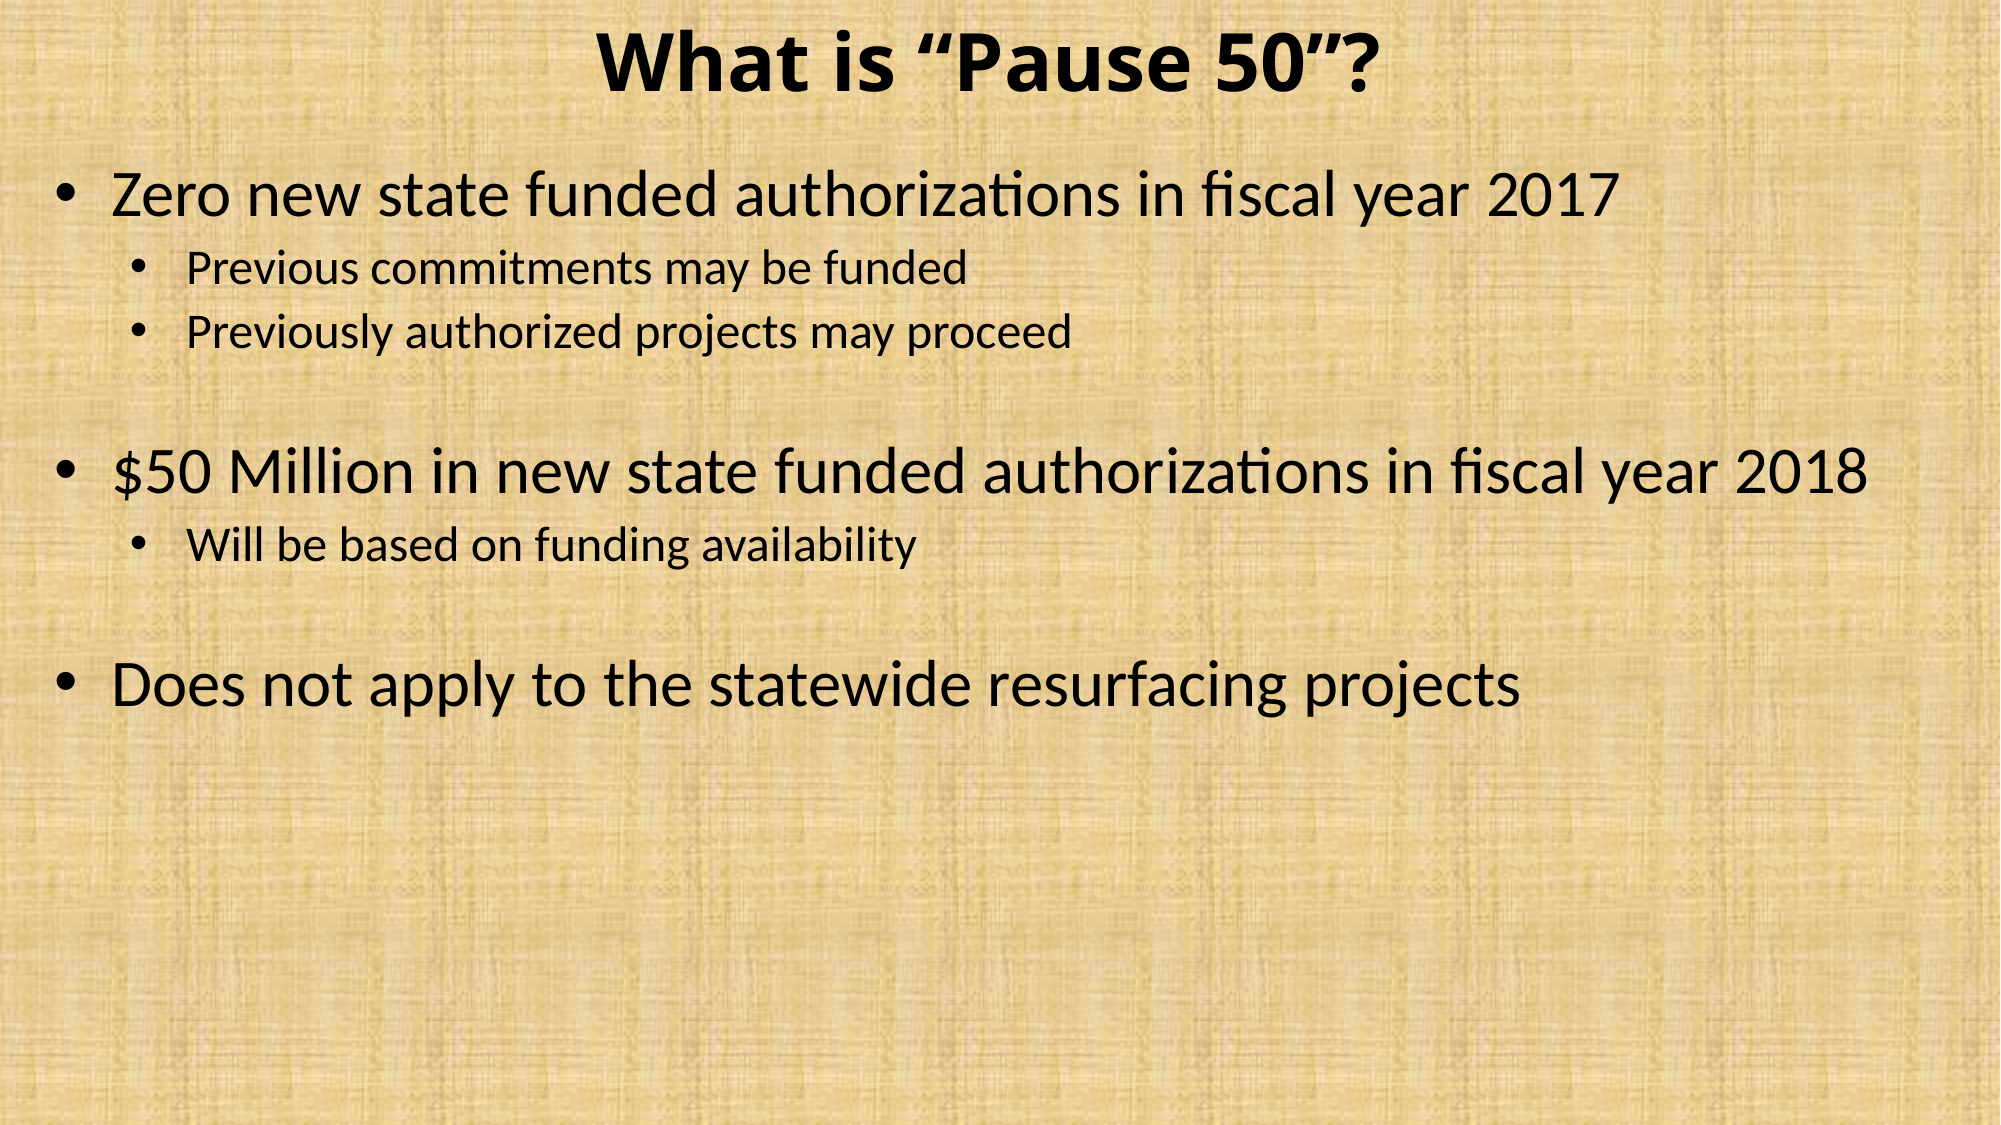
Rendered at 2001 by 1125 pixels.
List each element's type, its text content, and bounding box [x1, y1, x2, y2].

title What is “Pause 50”? [239, 12, 1740, 151]
subtitle Zero new state funded authorizations in fiscal year 2017 Previous commitments may be funded Previously authorized projects may proceed $50 Million in new state funded authorizations in fiscal year 2018 Will be based on funding availability Does not apply to the statewide resurfacing projects [39, 151, 1976, 1015]
picture [0, 0, 2001, 1125]
